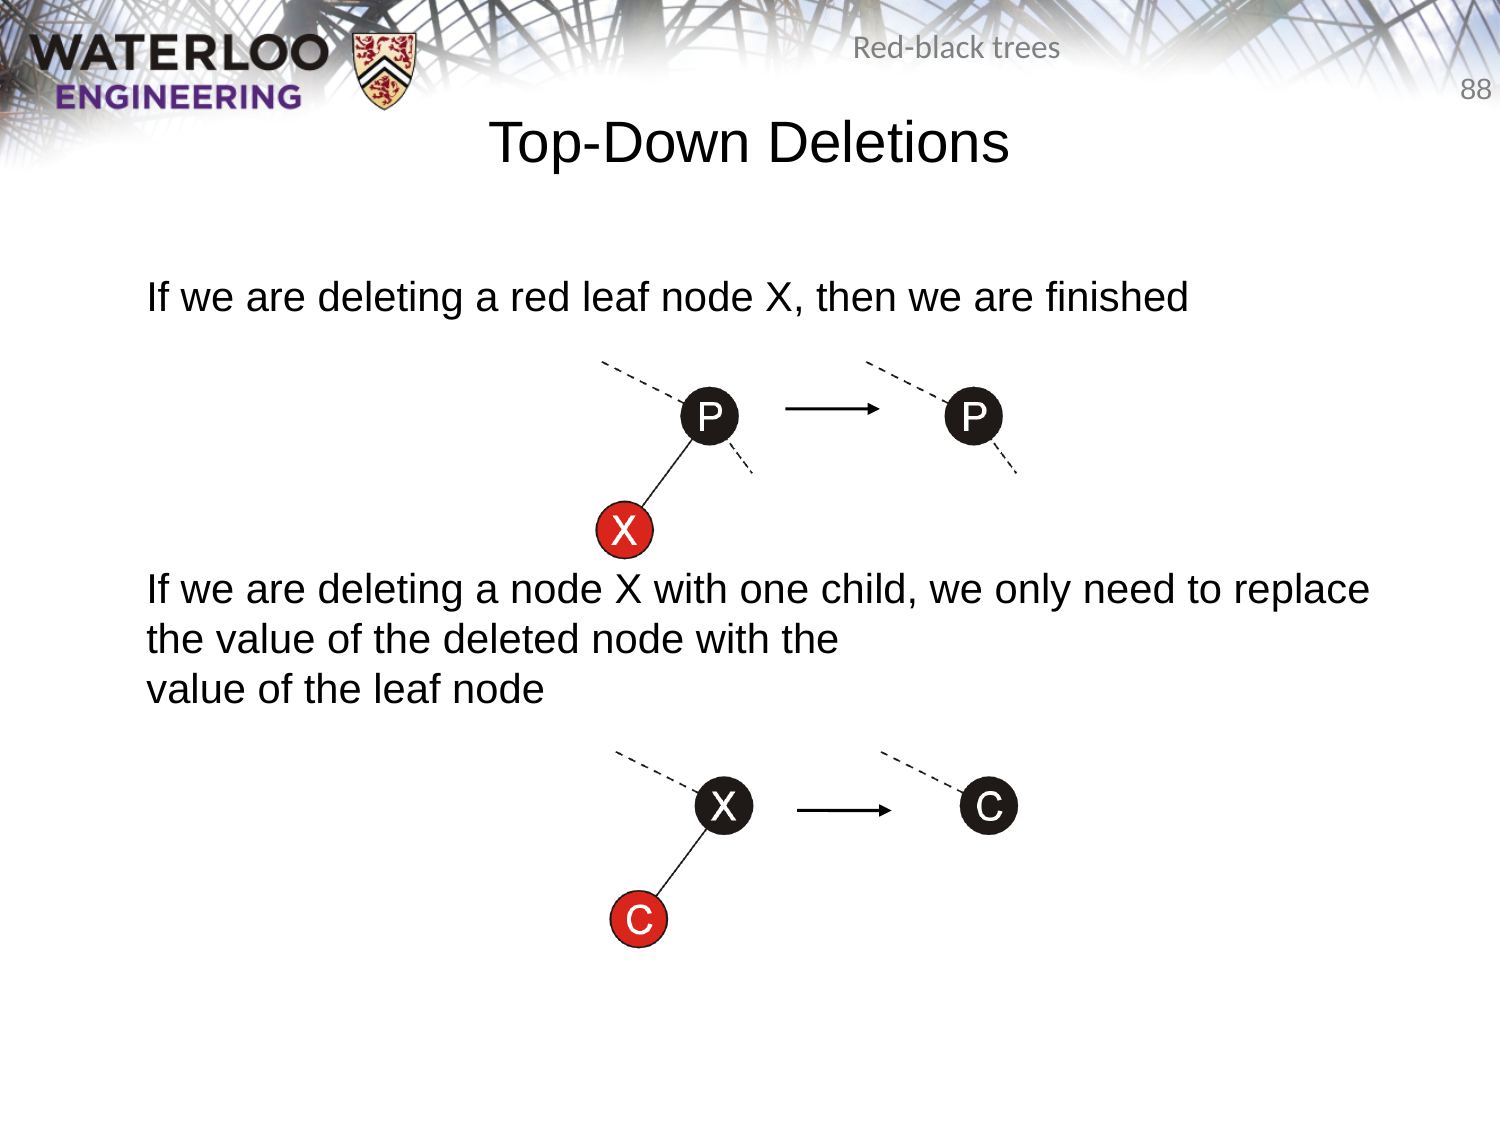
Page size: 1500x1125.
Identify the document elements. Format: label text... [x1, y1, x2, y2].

title Top-Down Deletions [74, 44, 1426, 233]
picture [0, 0, 1500, 1125]
list If we are deleting a red leaf node X, then we are finished If we are deleting a node X with one child, we only need to replace the value of the deleted node with the value of the leaf node [74, 262, 1426, 1006]
